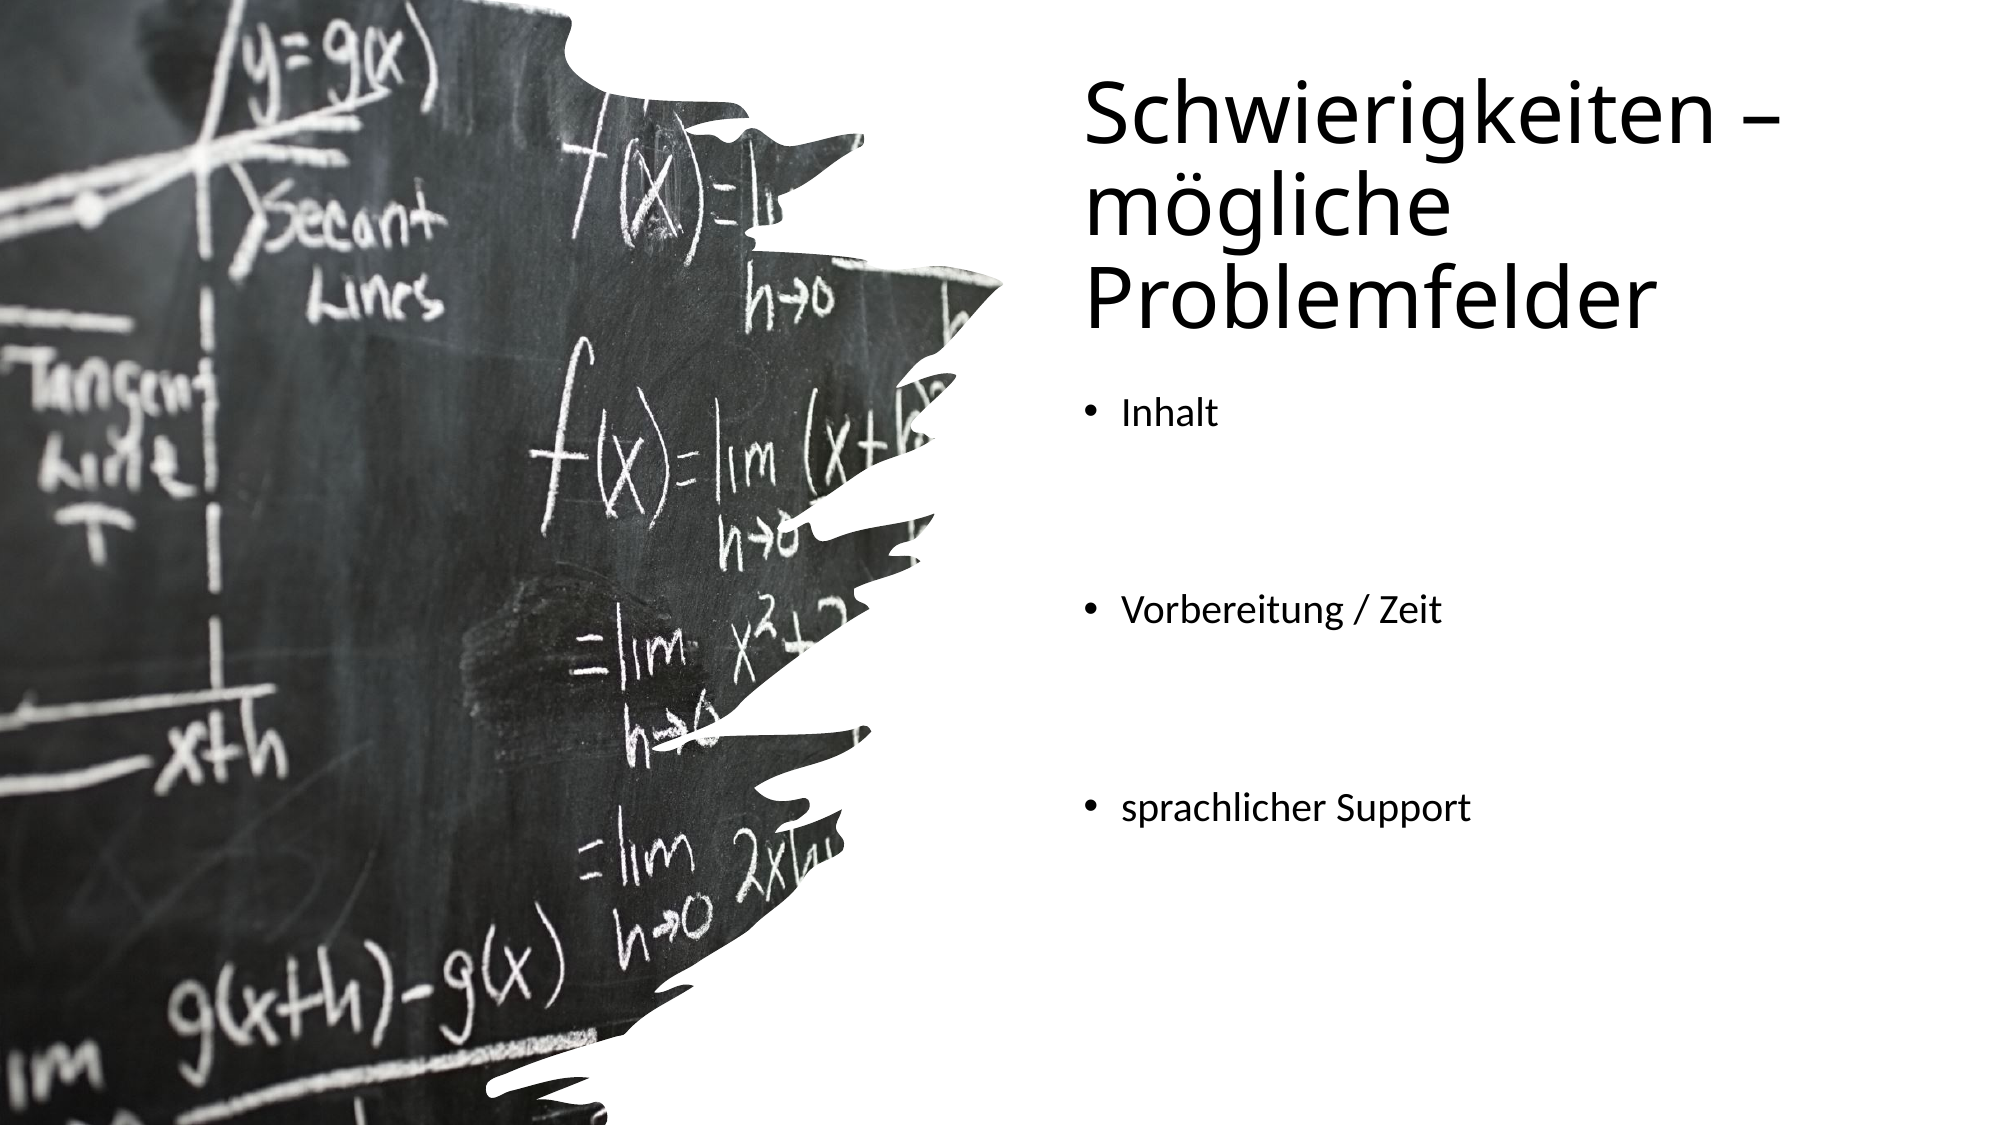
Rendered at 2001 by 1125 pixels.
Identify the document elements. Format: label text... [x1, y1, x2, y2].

title Schwierigkeiten – mögliche Problemfelder [1068, 59, 1863, 357]
list Inhalt Vorbereitung / Zeit sprachlicher Support [1068, 382, 1863, 1014]
picture [0, 0, 1004, 1125]
